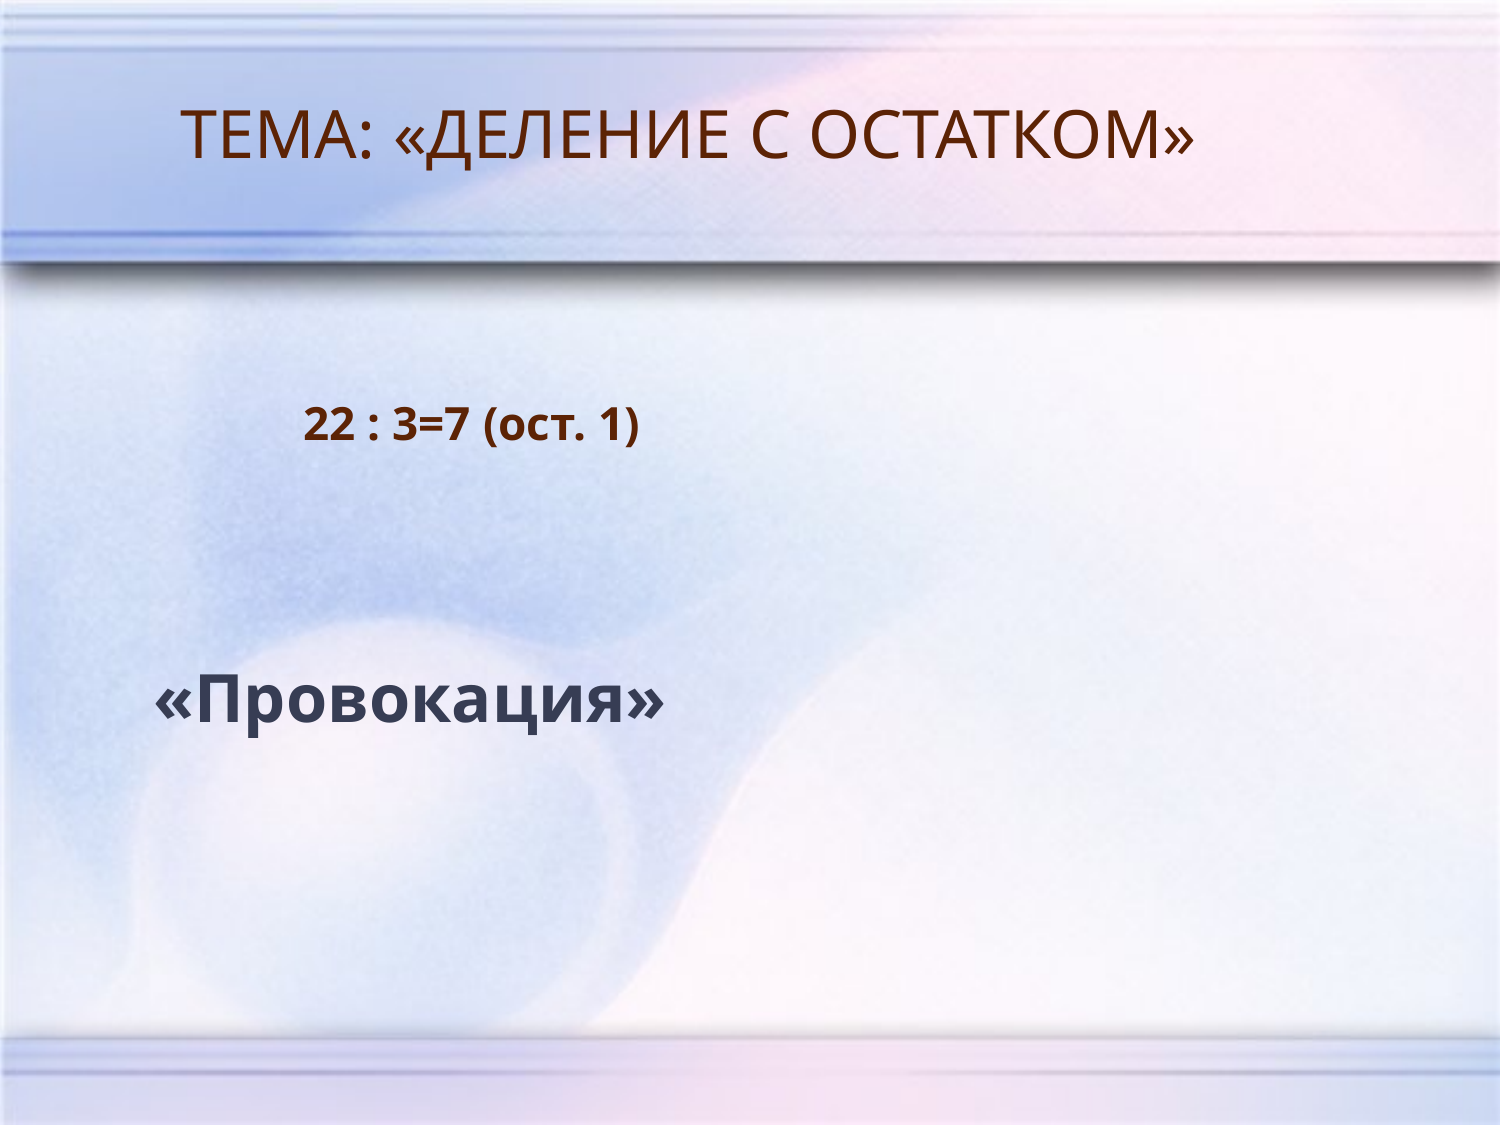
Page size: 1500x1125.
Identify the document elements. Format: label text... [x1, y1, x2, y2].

picture [0, 0, 1500, 1125]
list 22 : 3=7 (ост. 1) «Провокация» [82, 338, 1307, 1059]
title ТЕМА: «ДЕЛЕНИЕ С ОСТАТКОМ» [76, 90, 1302, 175]
